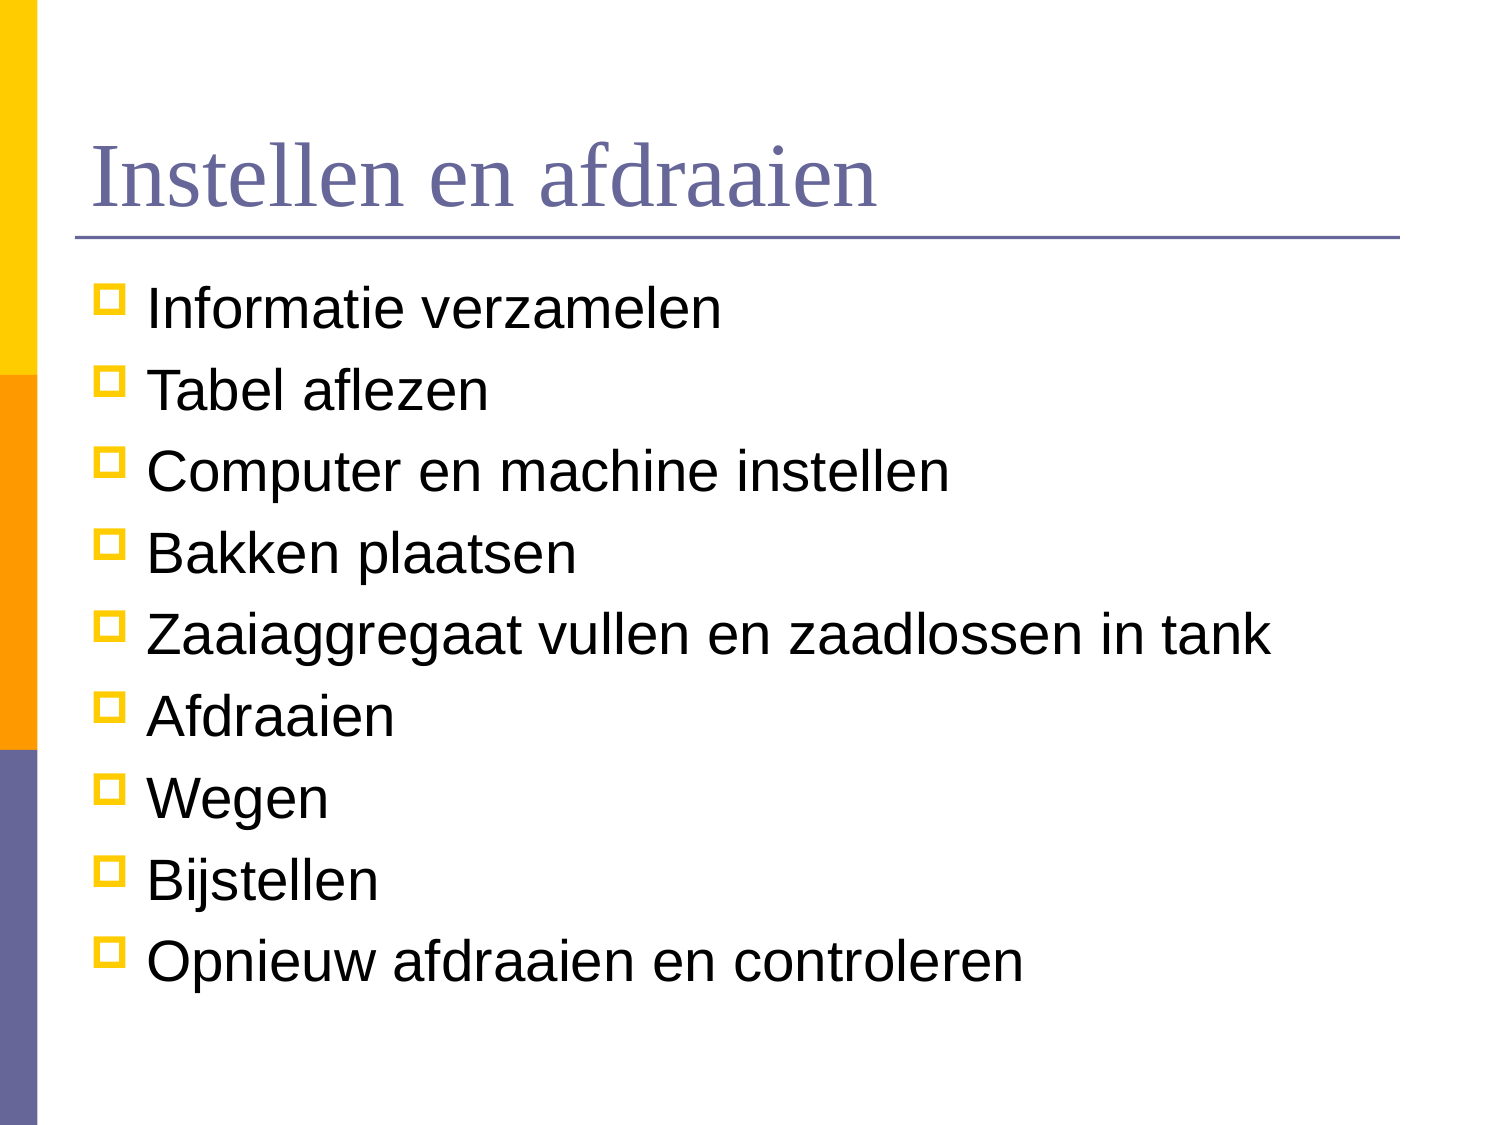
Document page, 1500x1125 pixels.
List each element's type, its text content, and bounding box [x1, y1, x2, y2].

list Informatie verzamelen Tabel aflezen Computer en machine instellen Bakken plaatsen Zaaiaggregaat vullen en zaadlossen in tank Afdraaien Wegen Bijstellen Opnieuw afdraaien en controleren [75, 262, 1425, 1006]
title Instellen en afdraaien [75, 45, 1425, 233]
